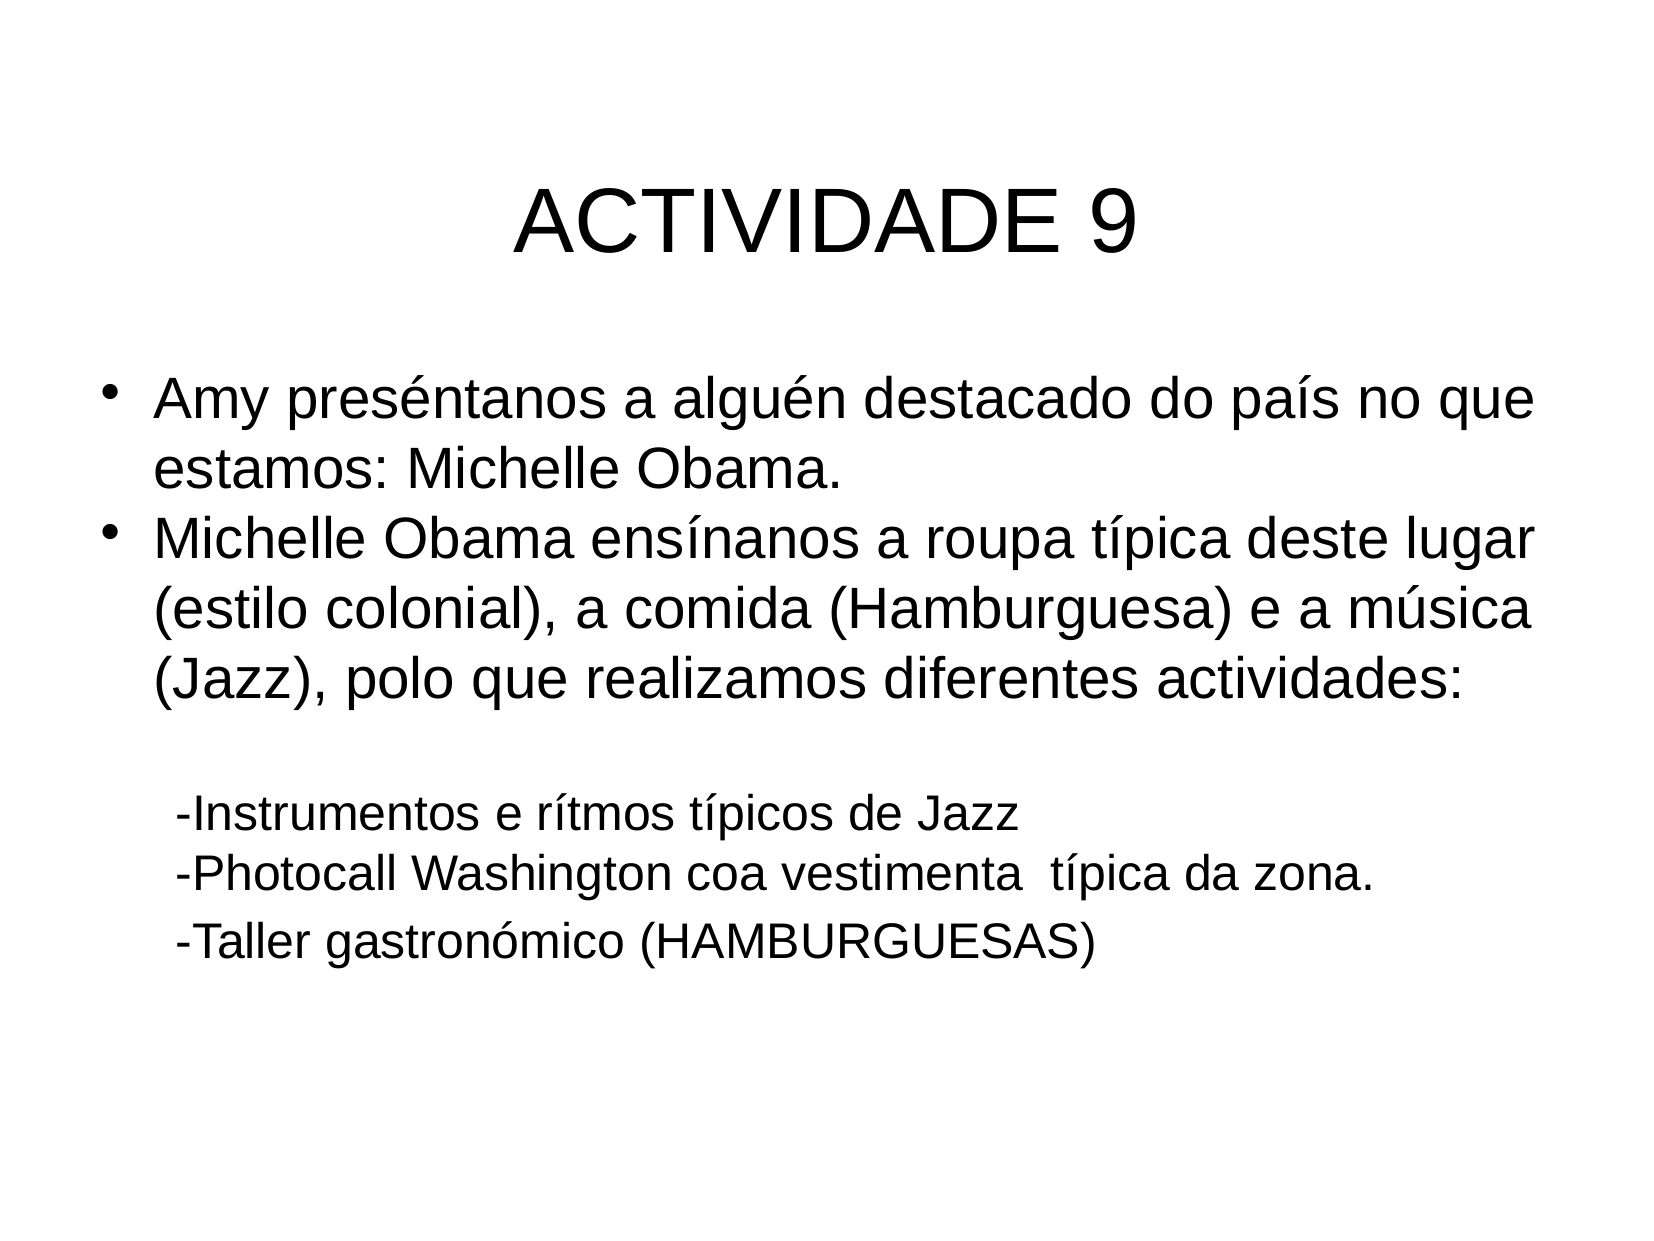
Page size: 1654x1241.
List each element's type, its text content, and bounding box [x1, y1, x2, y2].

text_box ACTIVIDADE 9 [82, 112, 1571, 320]
text_box Amy preséntanos a alguén destacado do país no que estamos: Michelle Obama. Michelle Obama ensínanos a roupa típica deste lugar (estilo colonial), a comida (Hamburguesa) e a música (Jazz), polo que realizamos diferentes actividades: -Instrumentos e rítmos típicos de Jazz -Photocall Washington coa vestimenta típica da zona. -Taller gastronómico (HAMBURGUESAS) [82, 360, 1571, 1058]
